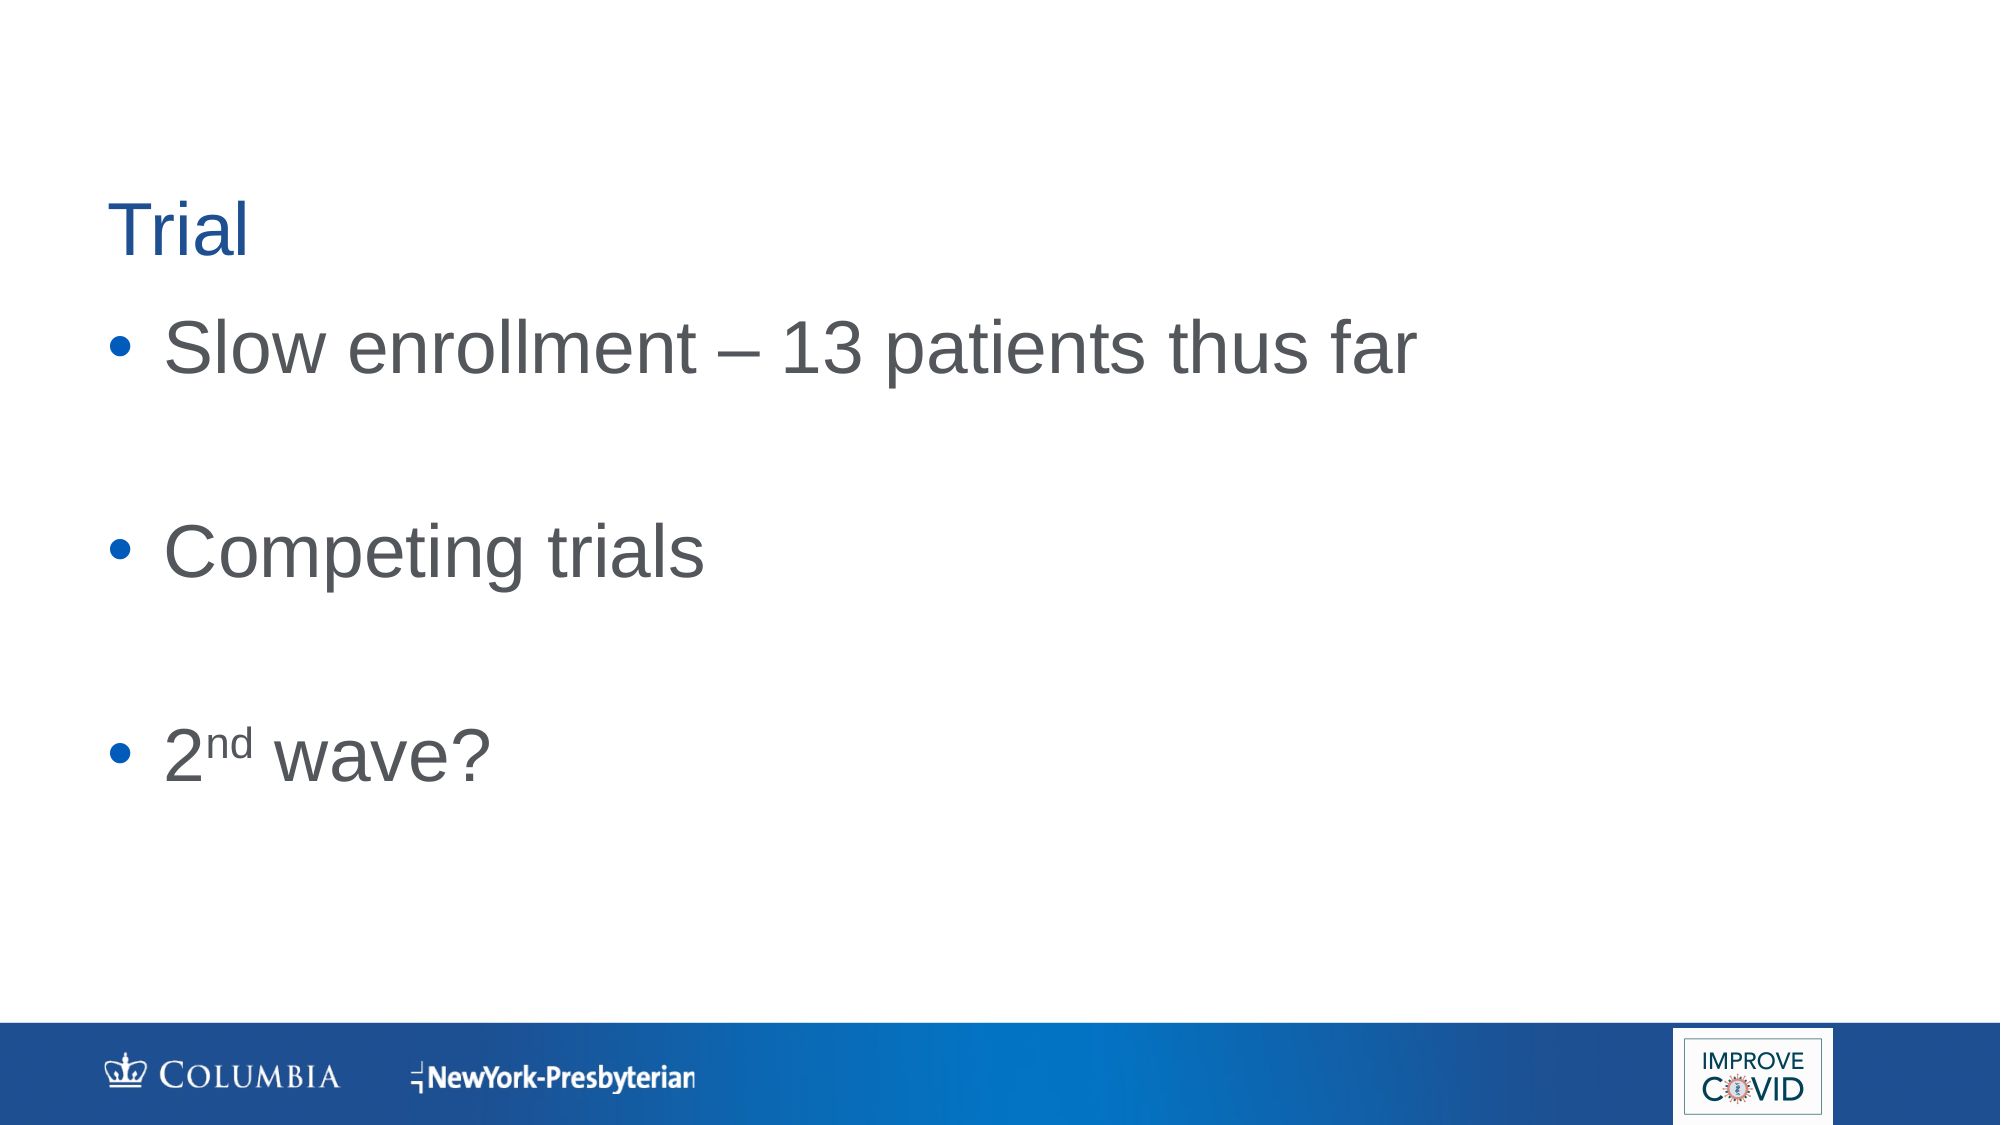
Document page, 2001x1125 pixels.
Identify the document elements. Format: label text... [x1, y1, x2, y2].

picture [0, 0, 2000, 1125]
title Trial [107, 137, 1833, 280]
list Slow enrollment – 13 patients thus far Competing trials 2nd wave? [107, 301, 1833, 973]
